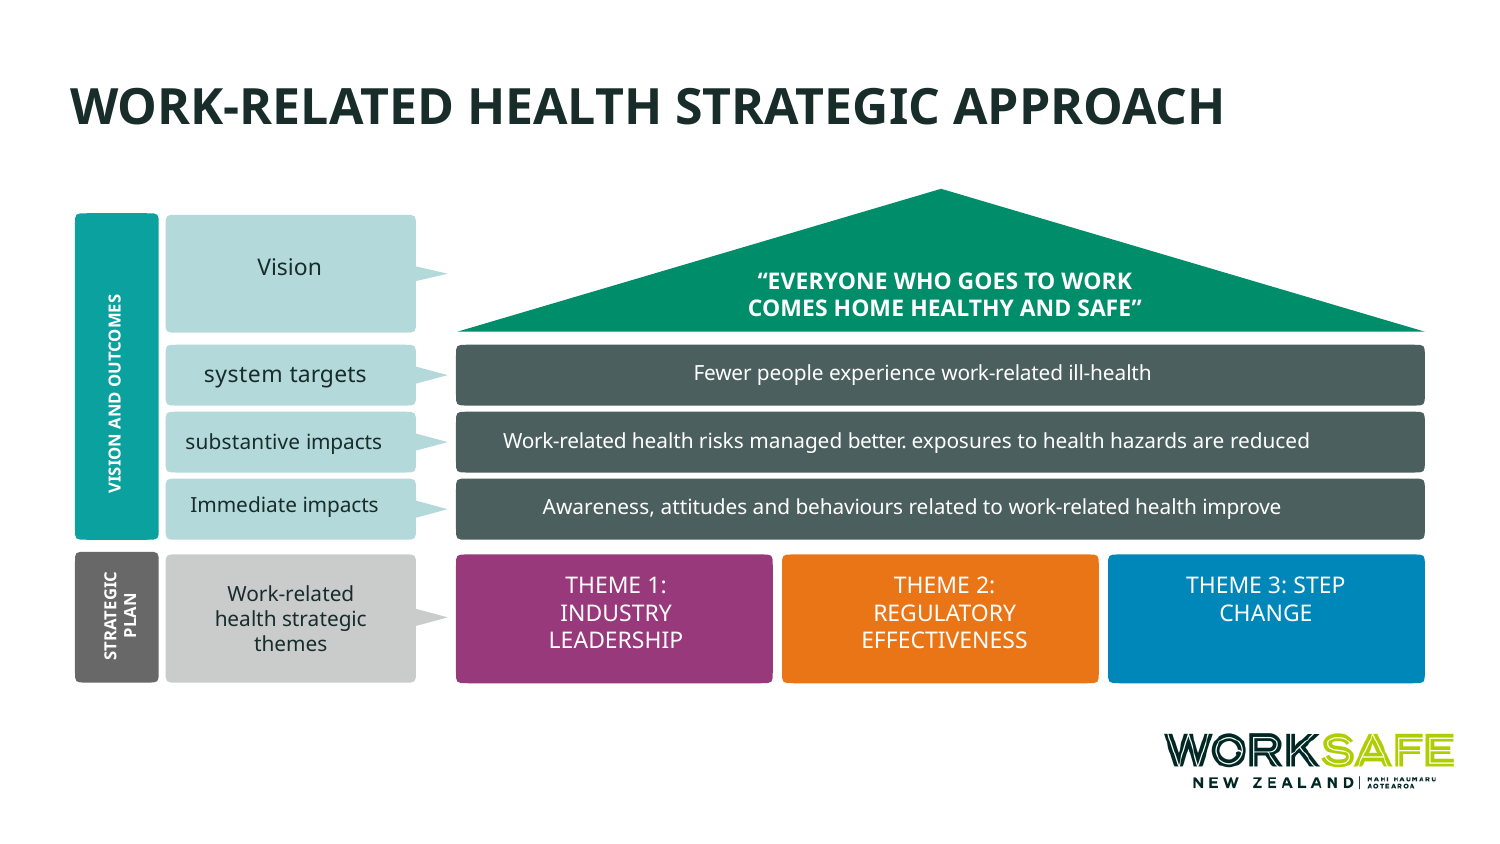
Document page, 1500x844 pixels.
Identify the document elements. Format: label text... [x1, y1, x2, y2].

text_box [455, 554, 773, 684]
text_box VISION AND OUTCOMES [103, 261, 125, 494]
text_box Work-related health strategic themes [207, 580, 375, 656]
text_box [74, 551, 159, 683]
text_box [165, 411, 448, 473]
text_box Work-related health risks managed better. exposures to health hazards are reduced [503, 427, 1387, 453]
text_box Awareness, attitudes and behaviours related to work-related health improve [542, 493, 1348, 519]
text_box THEME 1: INDUSTRY LEADERSHIP [540, 571, 692, 654]
picture [1155, 715, 1474, 803]
text_box [165, 554, 448, 683]
text_box THEME 2: REGULATORY EFFECTIVENESS [848, 571, 1041, 654]
text_box substantive impacts [185, 428, 403, 454]
text_box WORK-RELATED HEALTH STRATEGIC APPROACH [70, 74, 1474, 135]
text_box [1108, 554, 1425, 684]
text_box [457, 188, 1425, 332]
text_box Vision [257, 252, 331, 280]
text_box STRATEGIC PLAN [99, 560, 140, 672]
text_box [455, 478, 1425, 540]
text_box “EVERYONE WHO GOES TO WORK COMES HOME HEALTHY AND SAFE” [717, 266, 1173, 322]
text_box [165, 344, 448, 406]
text_box [74, 213, 159, 540]
text_box system targets [203, 359, 384, 387]
text_box [782, 554, 1099, 684]
text_box Immediate impacts [190, 492, 397, 518]
text_box Fewer people experience work-related ill-health [693, 359, 1197, 385]
text_box [455, 411, 1425, 473]
text_box THEME 3: STEP CHANGE [1181, 571, 1351, 627]
text_box [165, 214, 448, 333]
text_box [455, 344, 1425, 406]
text_box [165, 478, 448, 540]
